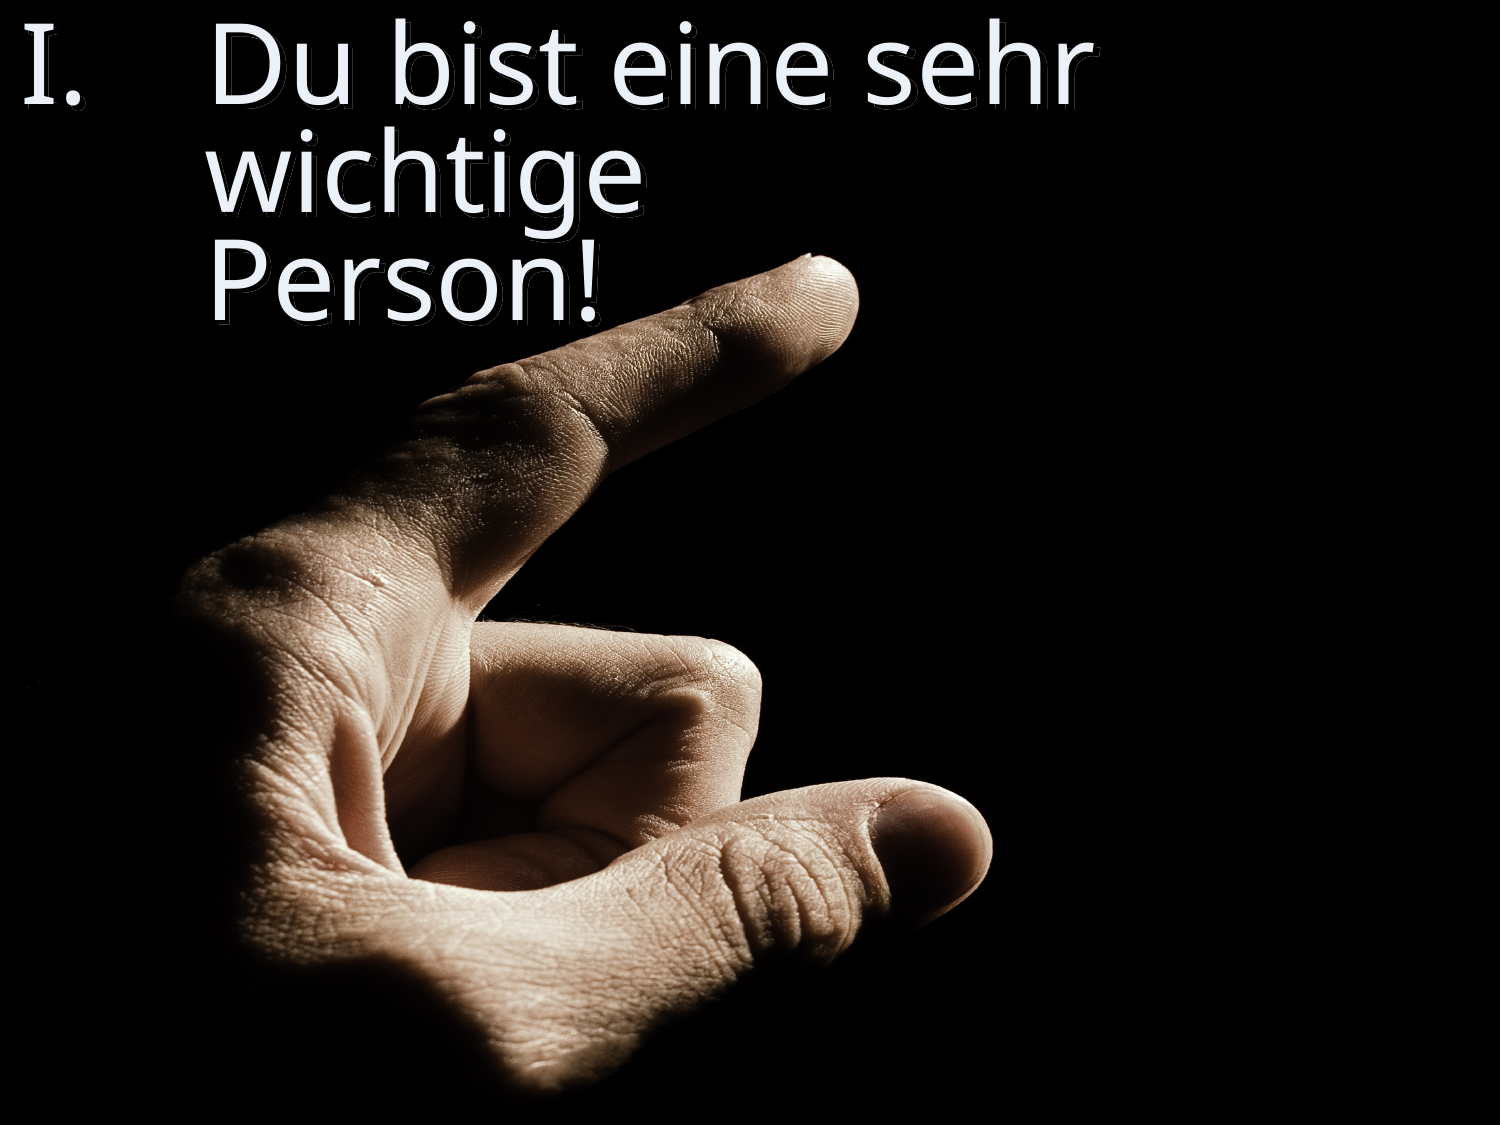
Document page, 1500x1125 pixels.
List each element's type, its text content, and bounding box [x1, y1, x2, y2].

title I. Du bist eine sehr wichtige Person! [5, 10, 1448, 350]
picture [0, 0, 1500, 1125]
